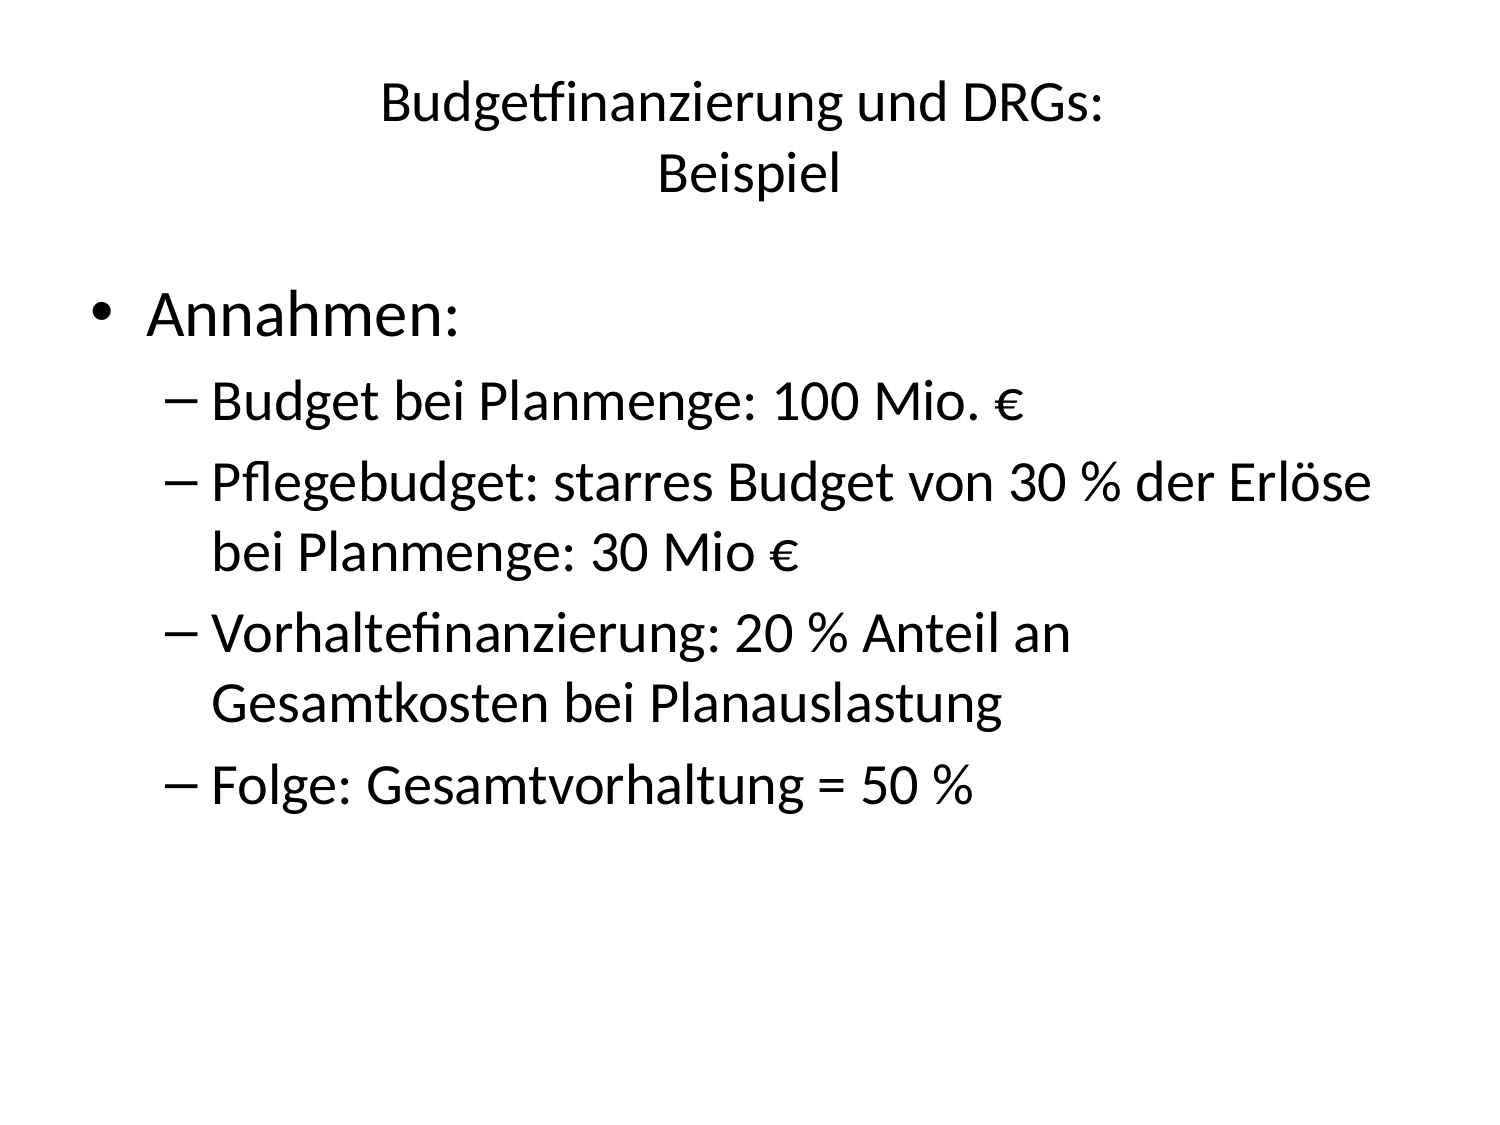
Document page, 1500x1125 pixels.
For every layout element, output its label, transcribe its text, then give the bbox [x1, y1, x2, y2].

list Annahmen: Budget bei Planmenge: 100 Mio. € Pflegebudget: starres Budget von 30 % der Erlöse bei Planmenge: 30 Mio € Vorhaltefinanzierung: 20 % Anteil an Gesamtkosten bei Planauslastung Folge: Gesamtvorhaltung = 50 % [75, 262, 1425, 1005]
title Budgetfinanzierung und DRGs: Beispiel [0, 54, 1500, 212]
